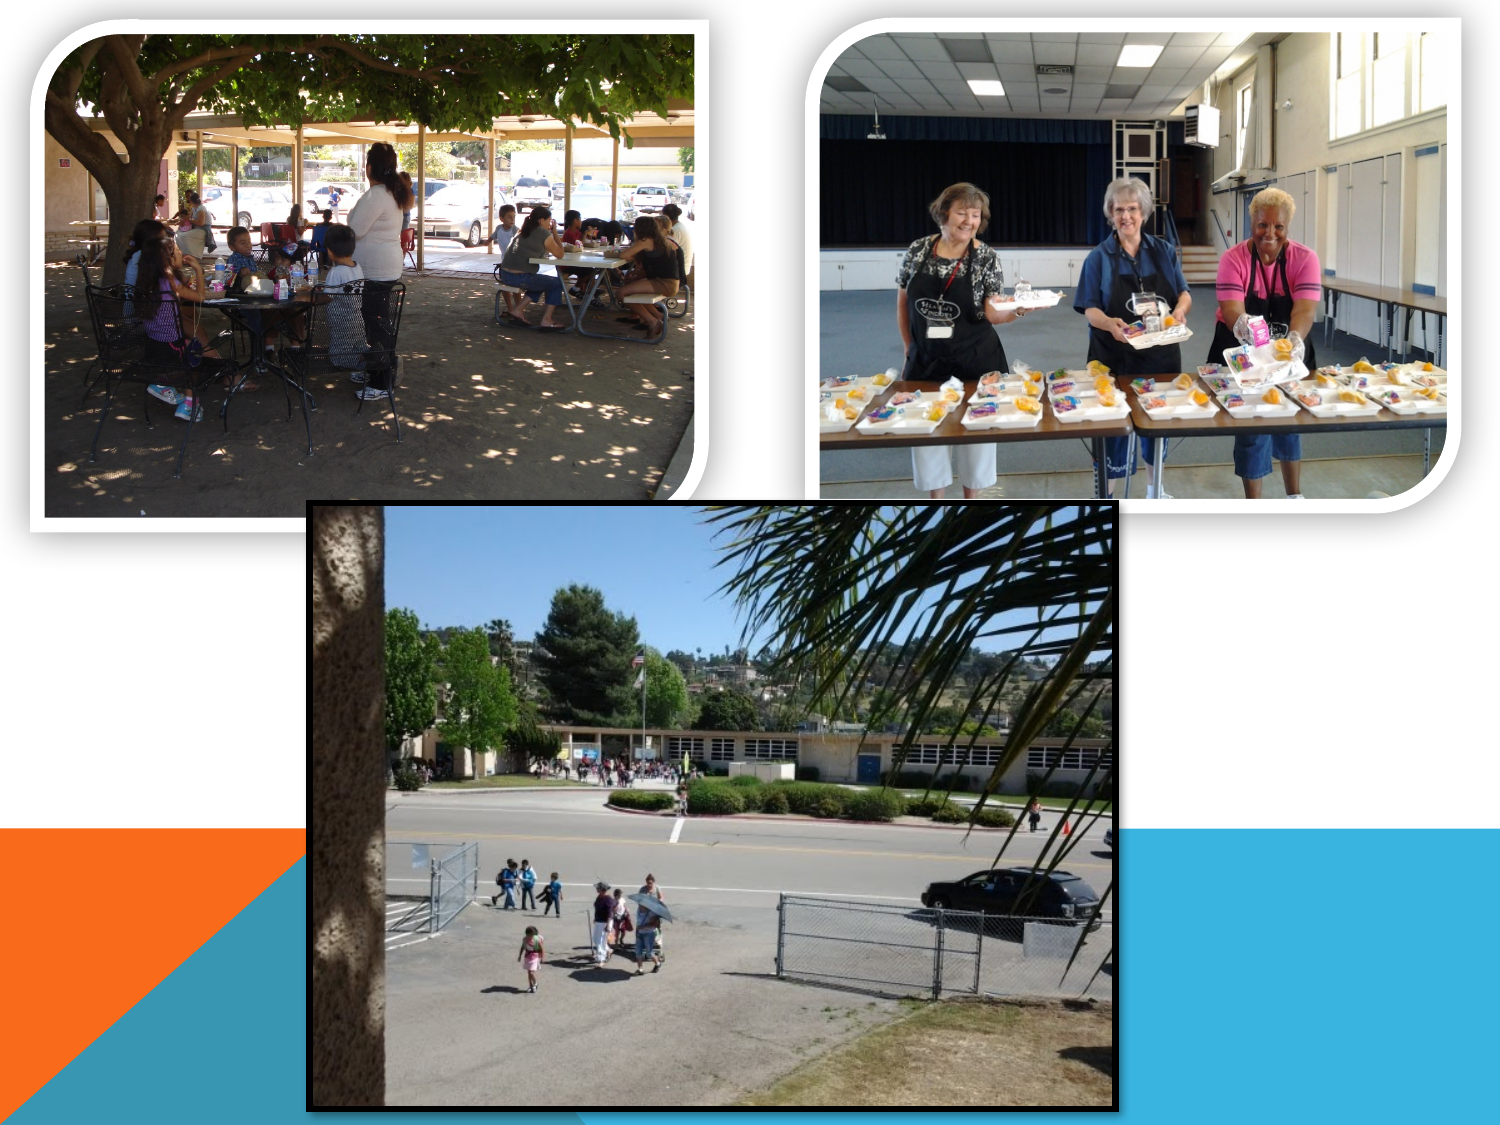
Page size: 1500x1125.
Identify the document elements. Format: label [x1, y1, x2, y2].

picture [312, 24, 1455, 1107]
list [37, 26, 702, 526]
